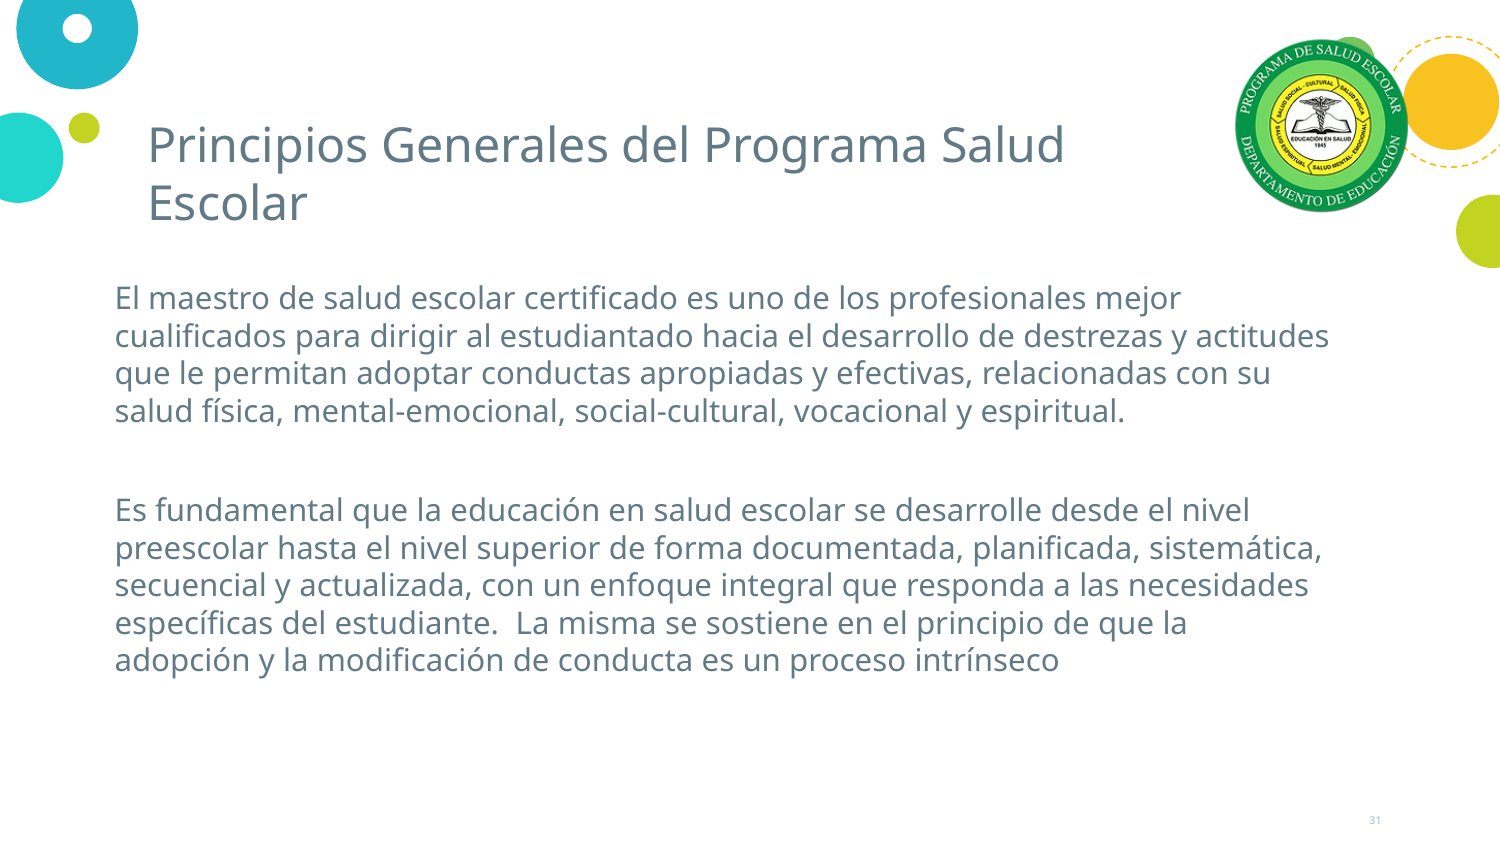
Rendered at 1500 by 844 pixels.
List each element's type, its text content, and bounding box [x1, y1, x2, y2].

title Principios Generales del Programa Salud Escolar [132, 98, 1157, 245]
picture [1230, 33, 1417, 224]
slide_number 31 [1059, 798, 1397, 844]
list El maestro de salud escolar certificado es uno de los profesionales mejor cualificados para dirigir al estudiantado hacia el desarrollo de destrezas y actitudes que le permitan adoptar conductas apropiadas y efectivas, relacionadas con su salud física, mental-emocional, social-cultural, vocacional y espiritual. Es fundamental que la educación en salud escolar se desarrolle desde el nivel preescolar hasta el nivel superior de forma documentada, planificada, sistemática, secuencial y actualizada, con un enfoque integral que responda a las necesidades específicas del estudiante. La misma se sostiene en el principio de que la adopción y la modificación de conducta es un proceso intrínseco [99, 266, 1348, 690]
